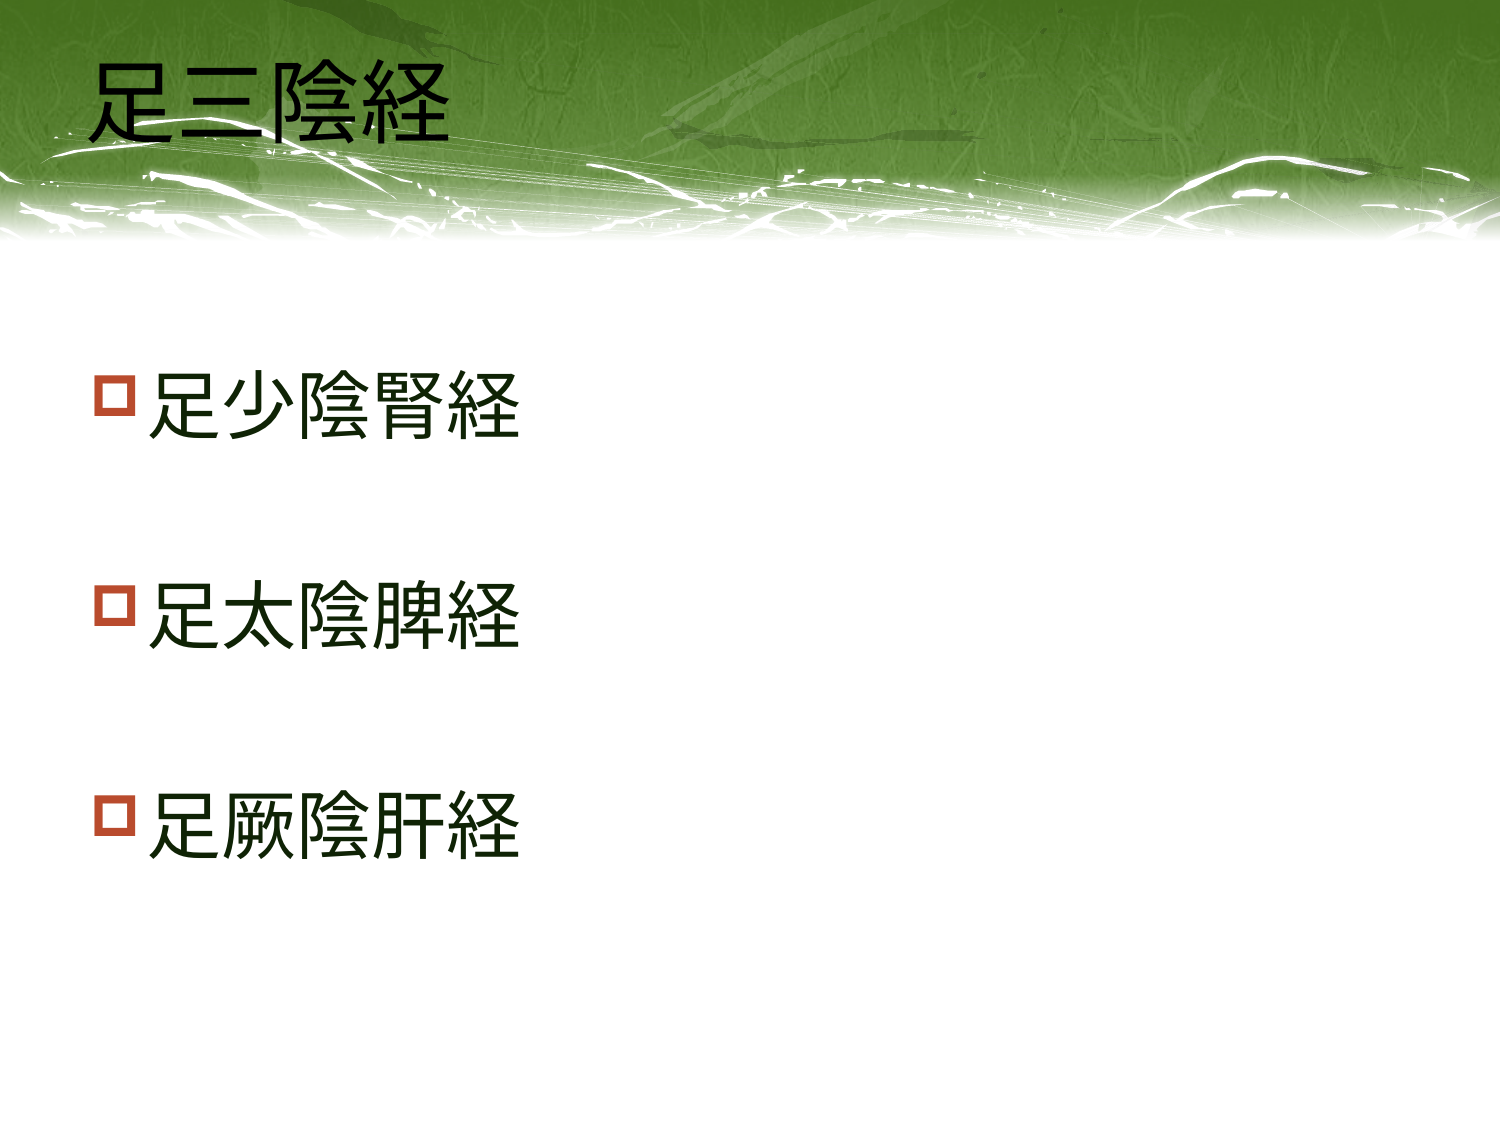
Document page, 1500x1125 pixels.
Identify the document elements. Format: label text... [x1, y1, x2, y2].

title 足三陰経 [70, 35, 1421, 164]
list 足少陰腎経 足太陰脾経 足厥陰肝経 [75, 246, 1425, 1005]
